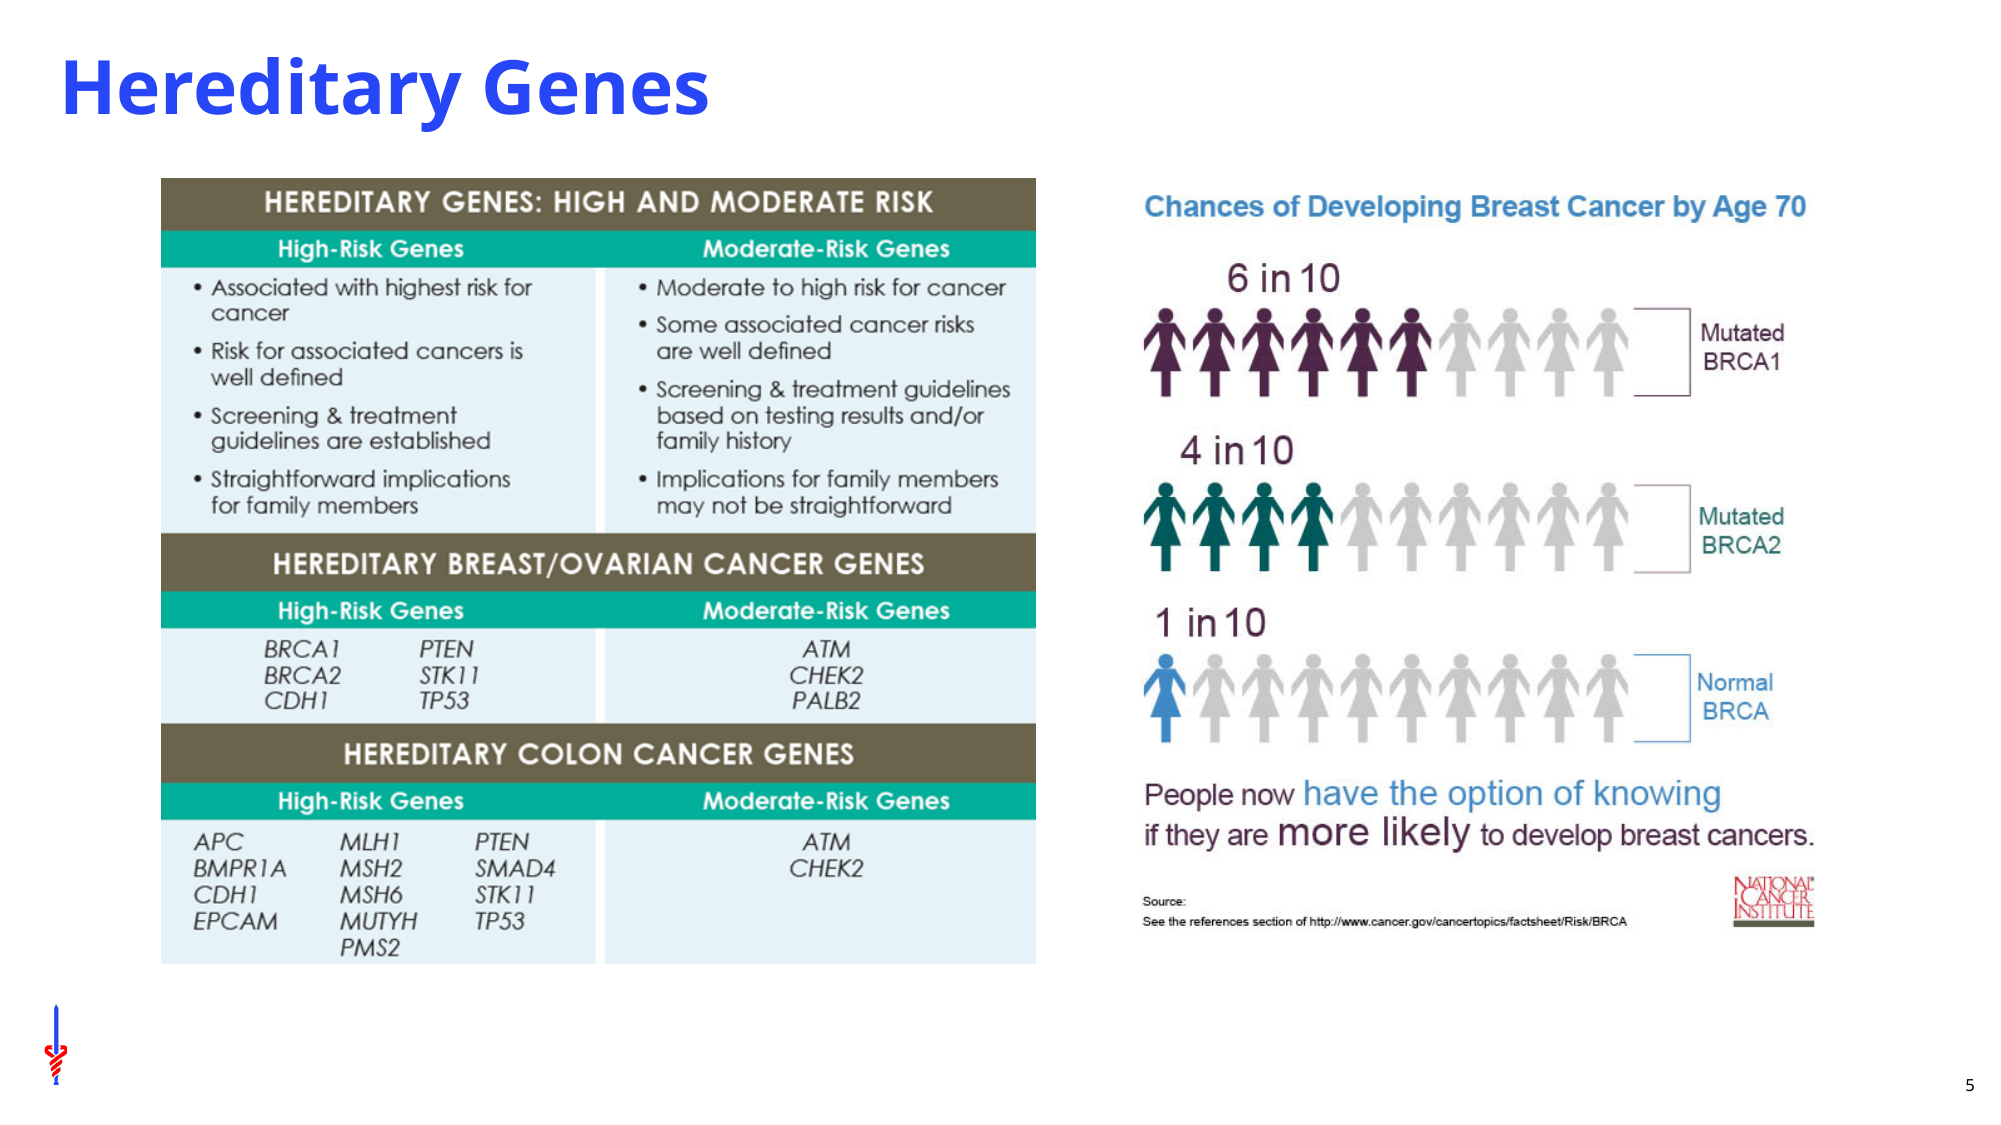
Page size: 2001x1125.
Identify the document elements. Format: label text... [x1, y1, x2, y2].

slide_number 5 [1887, 1075, 1975, 1096]
picture [161, 178, 1036, 964]
picture [44, 1004, 67, 1085]
text_box Hereditary Genes [44, 32, 1411, 138]
picture [1080, 135, 1876, 990]
